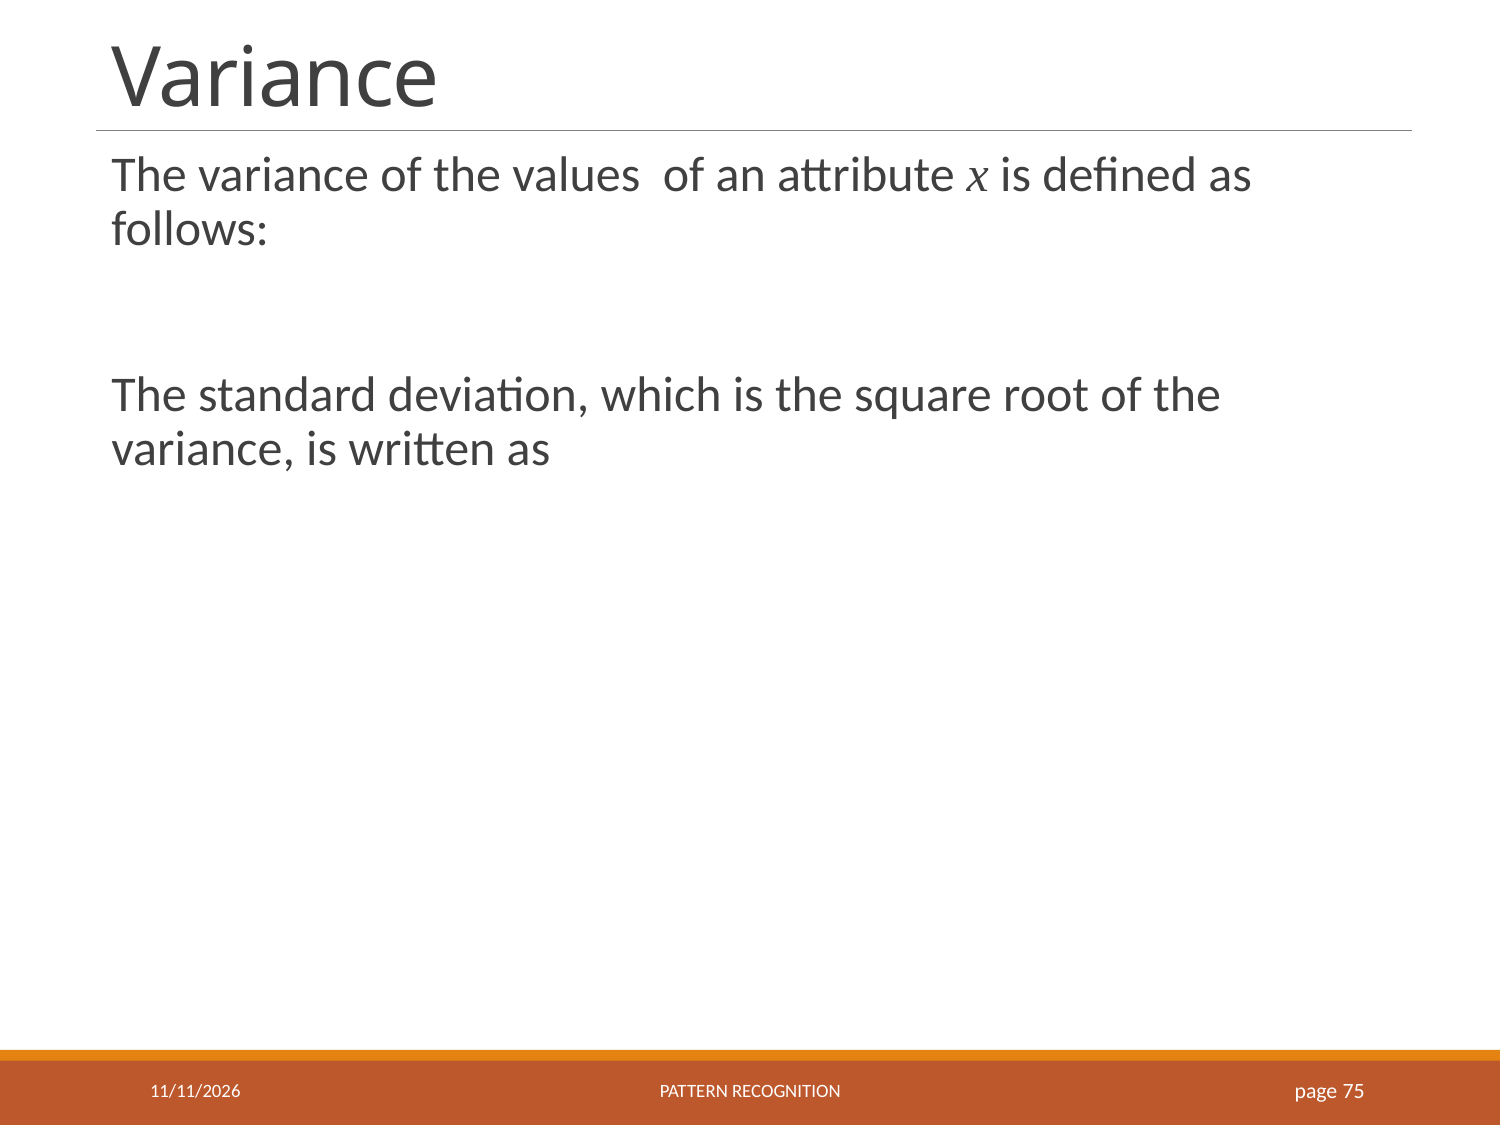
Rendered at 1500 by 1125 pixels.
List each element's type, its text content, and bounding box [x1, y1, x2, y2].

slide_number page 75 [1218, 1059, 1380, 1120]
footer Pattern recognition [453, 1059, 1047, 1120]
title Variance [96, 19, 1413, 131]
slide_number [135, 1059, 440, 1120]
